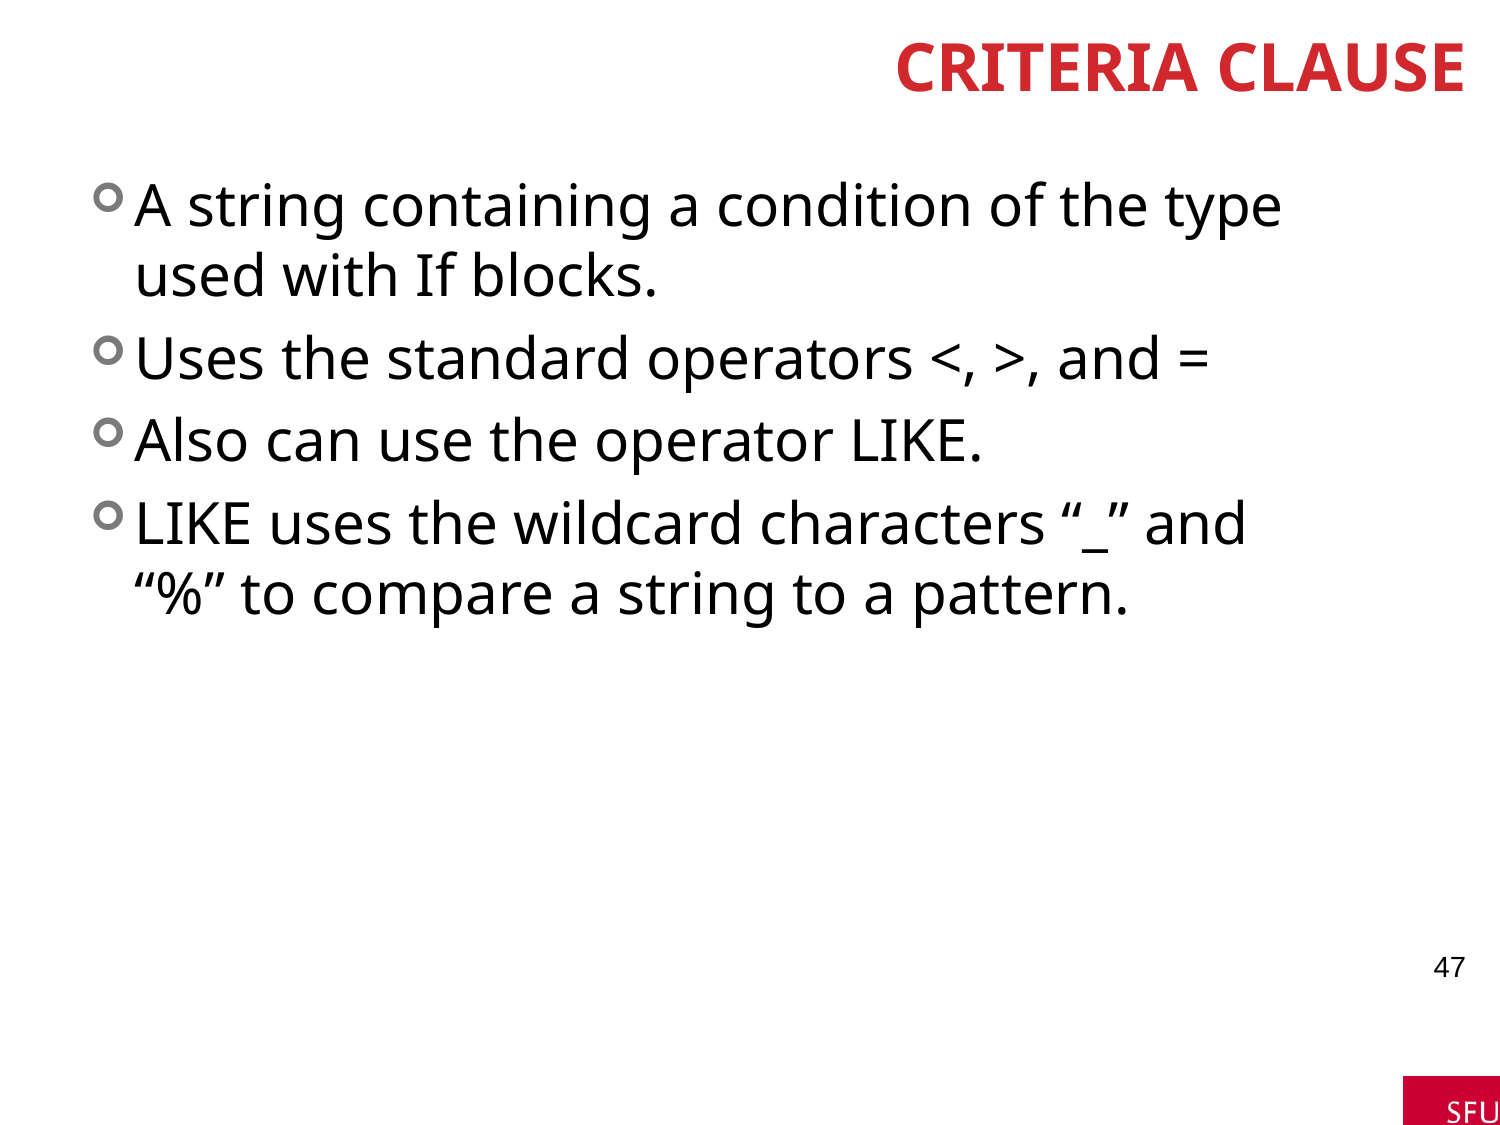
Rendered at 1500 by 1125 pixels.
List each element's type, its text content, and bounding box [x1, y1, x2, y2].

picture [1403, 1076, 1500, 1125]
list A string containing a condition of the type used with If blocks. Uses the standard operators <, >, and = Also can use the operator LIKE. LIKE uses the wildcard characters “_” and “%” to compare a string to a pattern. [75, 160, 1317, 1062]
slide_number 47 [1400, 940, 1500, 1026]
title Criteria Clause [12, 20, 1483, 113]
